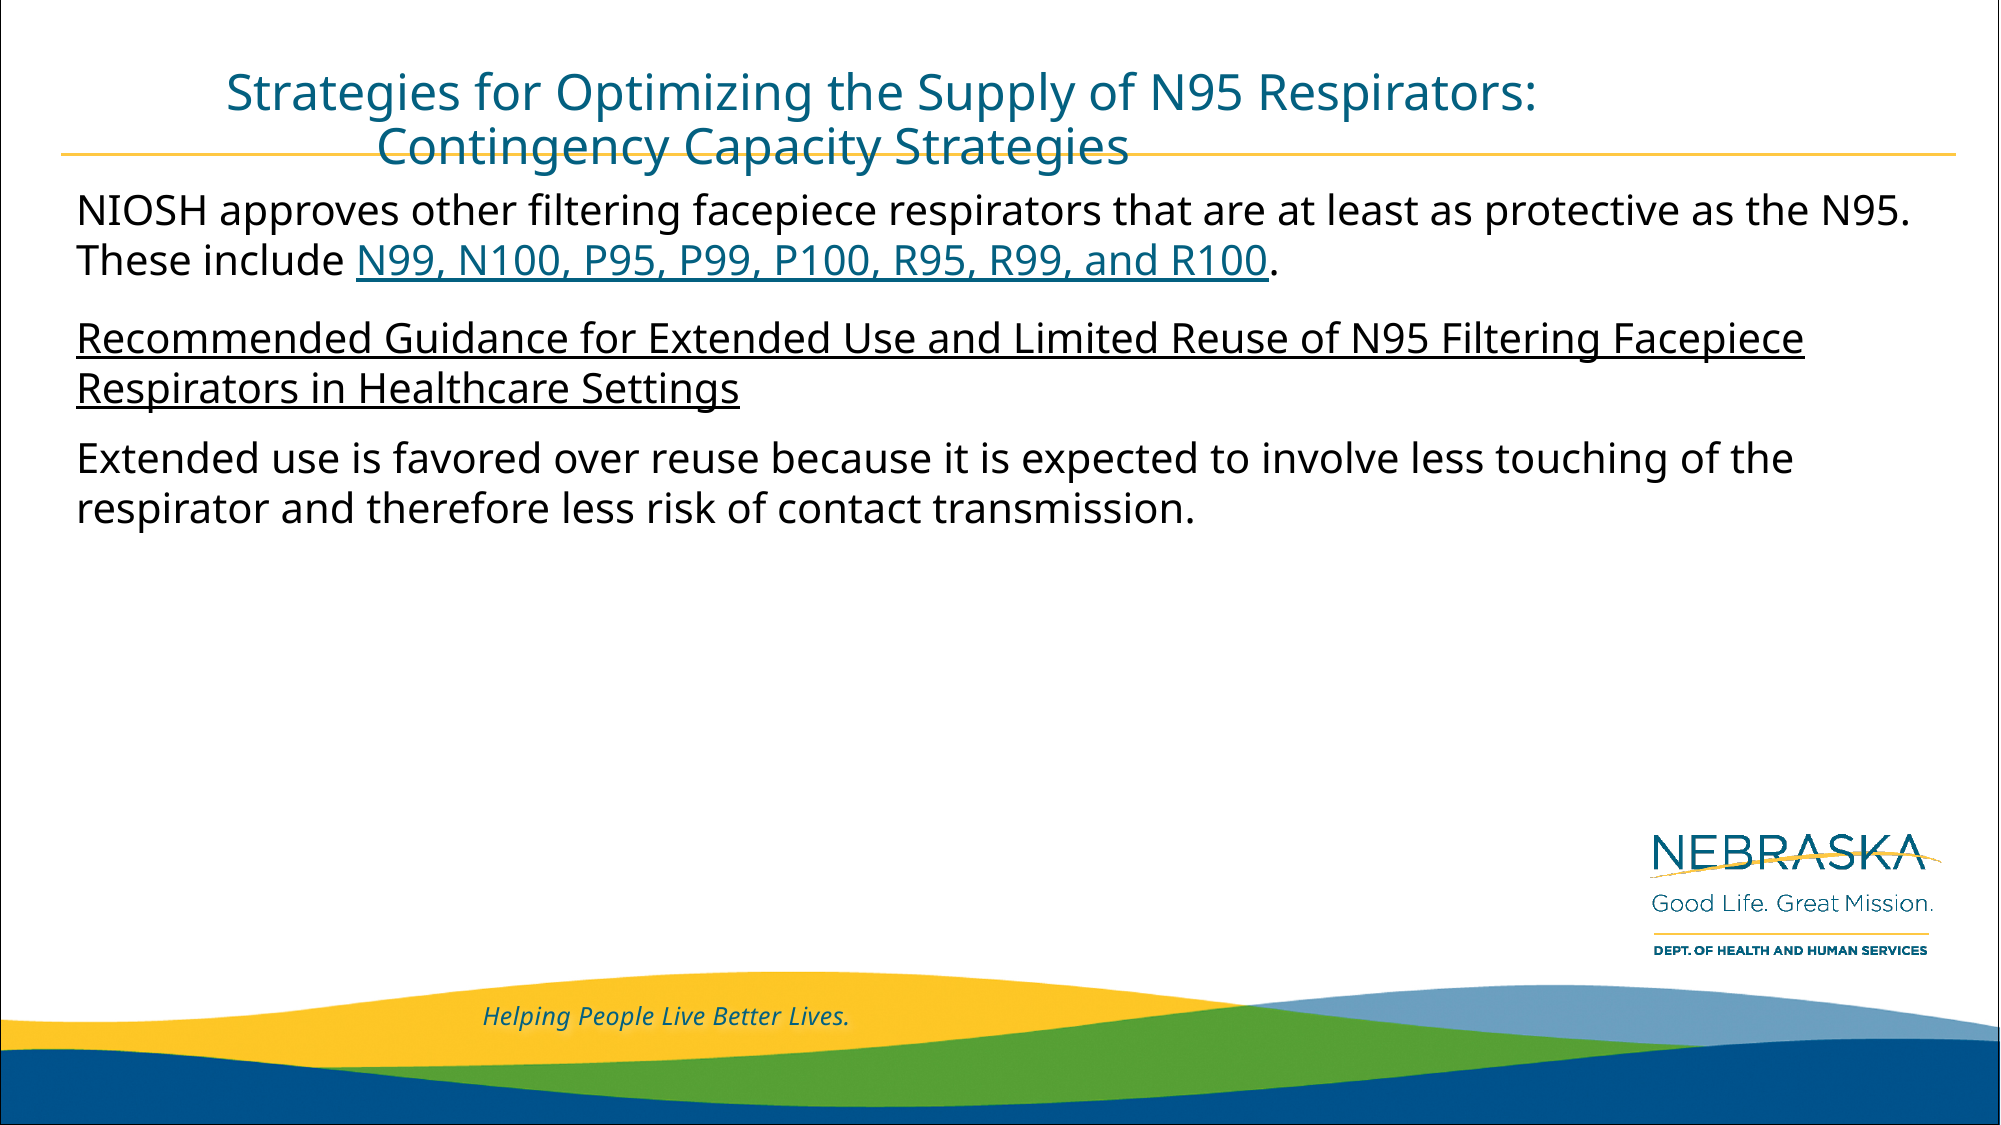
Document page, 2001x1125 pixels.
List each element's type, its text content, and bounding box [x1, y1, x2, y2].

picture [1, 0, 1998, 1124]
title Strategies for Optimizing the Supply of N95 Respirators: Contingency Capacity Strategies [61, 59, 1957, 175]
list NIOSH approves other filtering facepiece respirators that are at least as protective as the N95. These include N99, N100, P95, P99, P100, R95, R99, and R100. Recommended Guidance for Extended Use and Limited Reuse of N95 Filtering Facepiece Respirators in Healthcare Settings Extended use is favored over reuse because it is expected to involve less touching of the respirator and therefore less risk of contact transmission. [61, 176, 1957, 1007]
